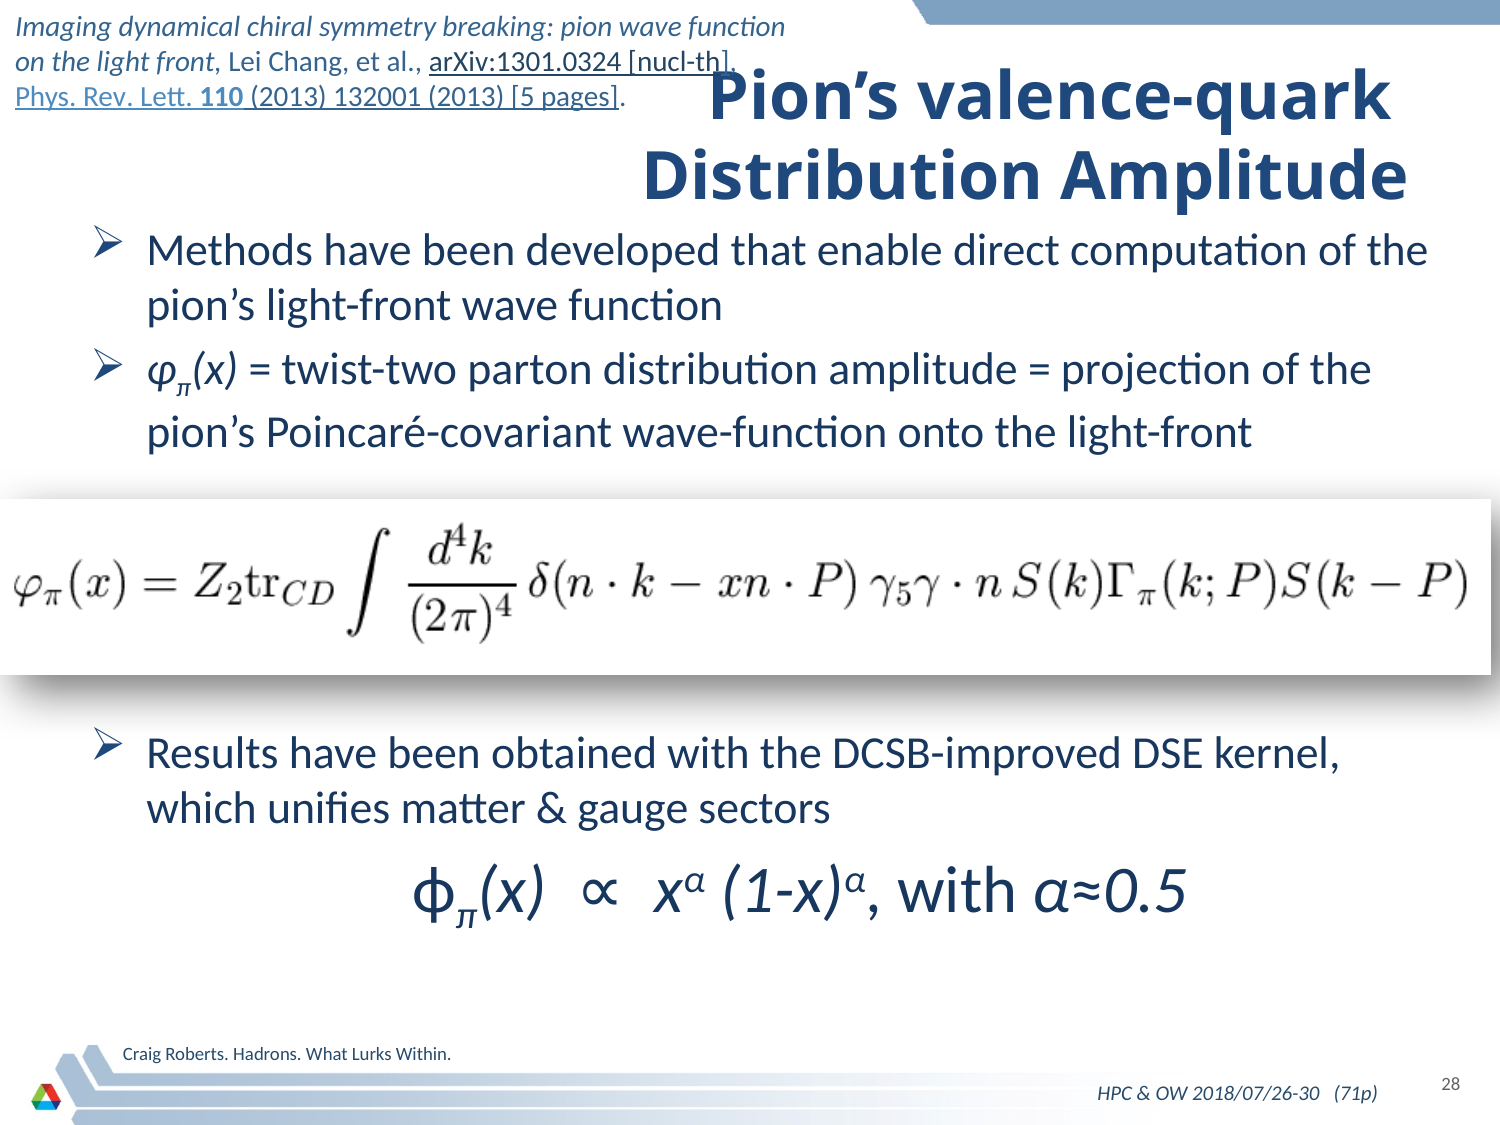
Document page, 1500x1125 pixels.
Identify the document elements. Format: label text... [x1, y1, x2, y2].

text_box Imaging dynamical chiral symmetry breaking: pion wave function on the light front, Lei Chang, et al., arXiv:1301.0324 [nucl-th], Phys. Rev. Lett. 110 (2013) 132001 (2013) [5 pages]. [0, 0, 813, 150]
list Methods have been developed that enable direct computation of the pion’s light-front wave function φπ(x) = twist-two parton distribution amplitude = projection of the pion’s Poincaré-covariant wave-function onto the light-front Results have been obtained with the DCSB-improved DSE kernel, which unifies matter & gauge sectors ϕπ(x) ∝ xα (1-x)α, with α≈0.5 [74, 727, 1451, 956]
list Methods have been developed that enable direct computation of the pion’s light-front wave function φπ(x) = twist-two parton distribution amplitude = projection of the pion’s Poincaré-covariant wave-function onto the light-front Results have been obtained with the DCSB-improved DSE kernel, which unifies matter & gauge sectors ϕπ(x) ∝ xα (1-x)α, with α≈0.5 [74, 212, 1451, 482]
picture [1083, 1037, 1500, 1125]
title Pion’s valence-quark Distribution Amplitude [74, 44, 1426, 212]
footer Craig Roberts. Hadrons. What Lurks Within. [107, 1034, 1083, 1073]
slide_number 28 [1412, 1064, 1476, 1125]
picture [0, 499, 1491, 676]
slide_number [1082, 1071, 1412, 1115]
picture [813, 0, 1500, 26]
picture [0, 1037, 1412, 1125]
